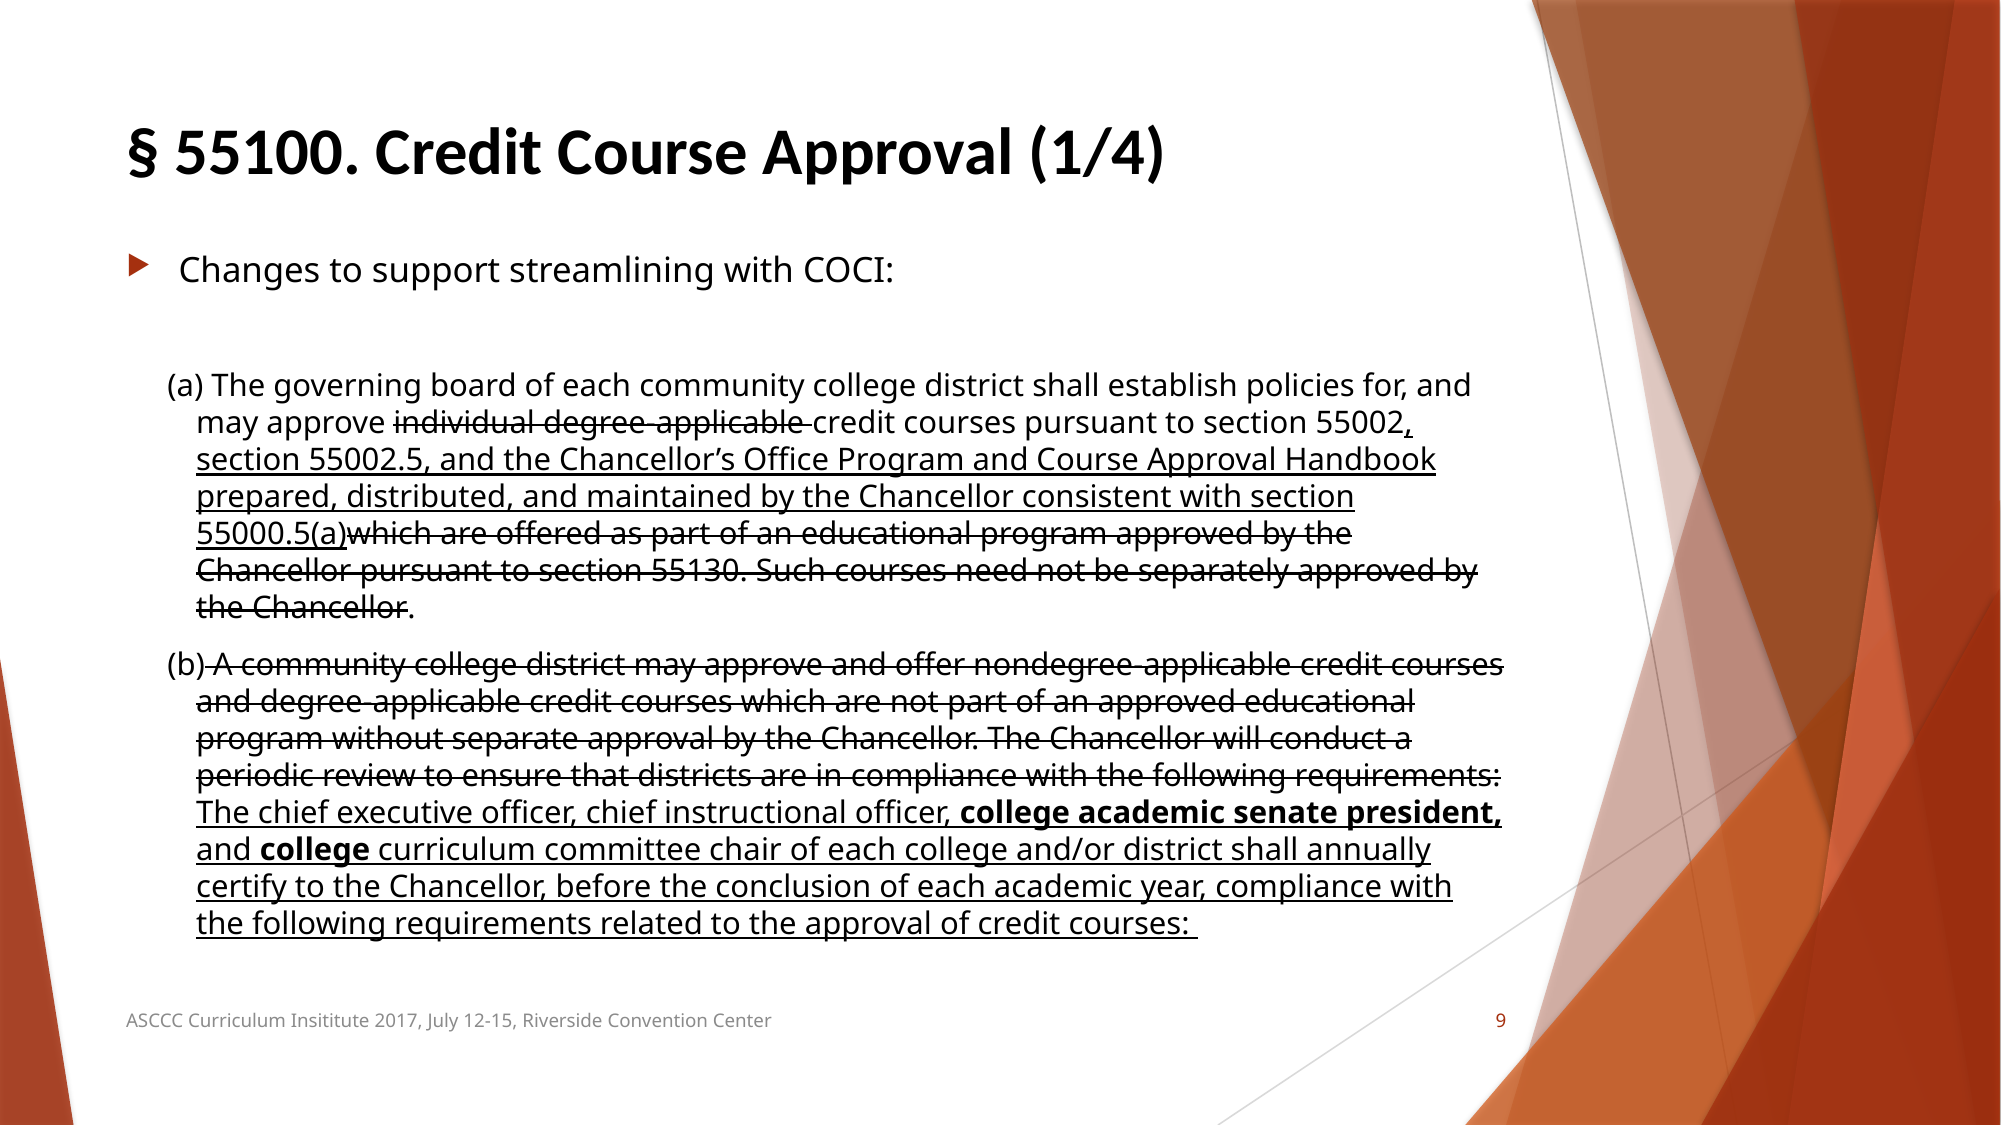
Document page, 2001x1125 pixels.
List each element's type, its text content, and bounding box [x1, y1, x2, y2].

title § 55100. Credit Course Approval (1/4) [111, 99, 1522, 240]
slide_number 9 [1409, 991, 1522, 1051]
list Changes to support streamlining with COCI: (a) The governing board of each community college district shall establish policies for, and may approve individual degree-applicable credit courses pursuant to section 55002, section 55002.5, and the Chancellor’s Office Program and Course Approval Handbook prepared, distributed, and maintained by the Chancellor consistent with section 55000.5(a)which are offered as part of an educational program approved by the Chancellor pursuant to section 55130. Such courses need not be separately approved by the Chancellor. (b) A community college district may approve and offer nondegree-applicable credit courses and degree-applicable credit courses which are not part of an approved educational program without separate approval by the Chancellor. The Chancellor will conduct a periodic review to ensure that districts are in compliance with the following requirements: The chief executive officer, chief instructional officer, college academic senate president, and college curriculum committee chair of each college and/or district shall annually certify to the Chancellor, before the conclusion of each academic year, compliance with the following requirements related to the approval of credit courses: [111, 240, 1522, 992]
footer ASCCC Curriculum Insititute 2017, July 12-15, Riverside Convention Center [111, 991, 1145, 1051]
